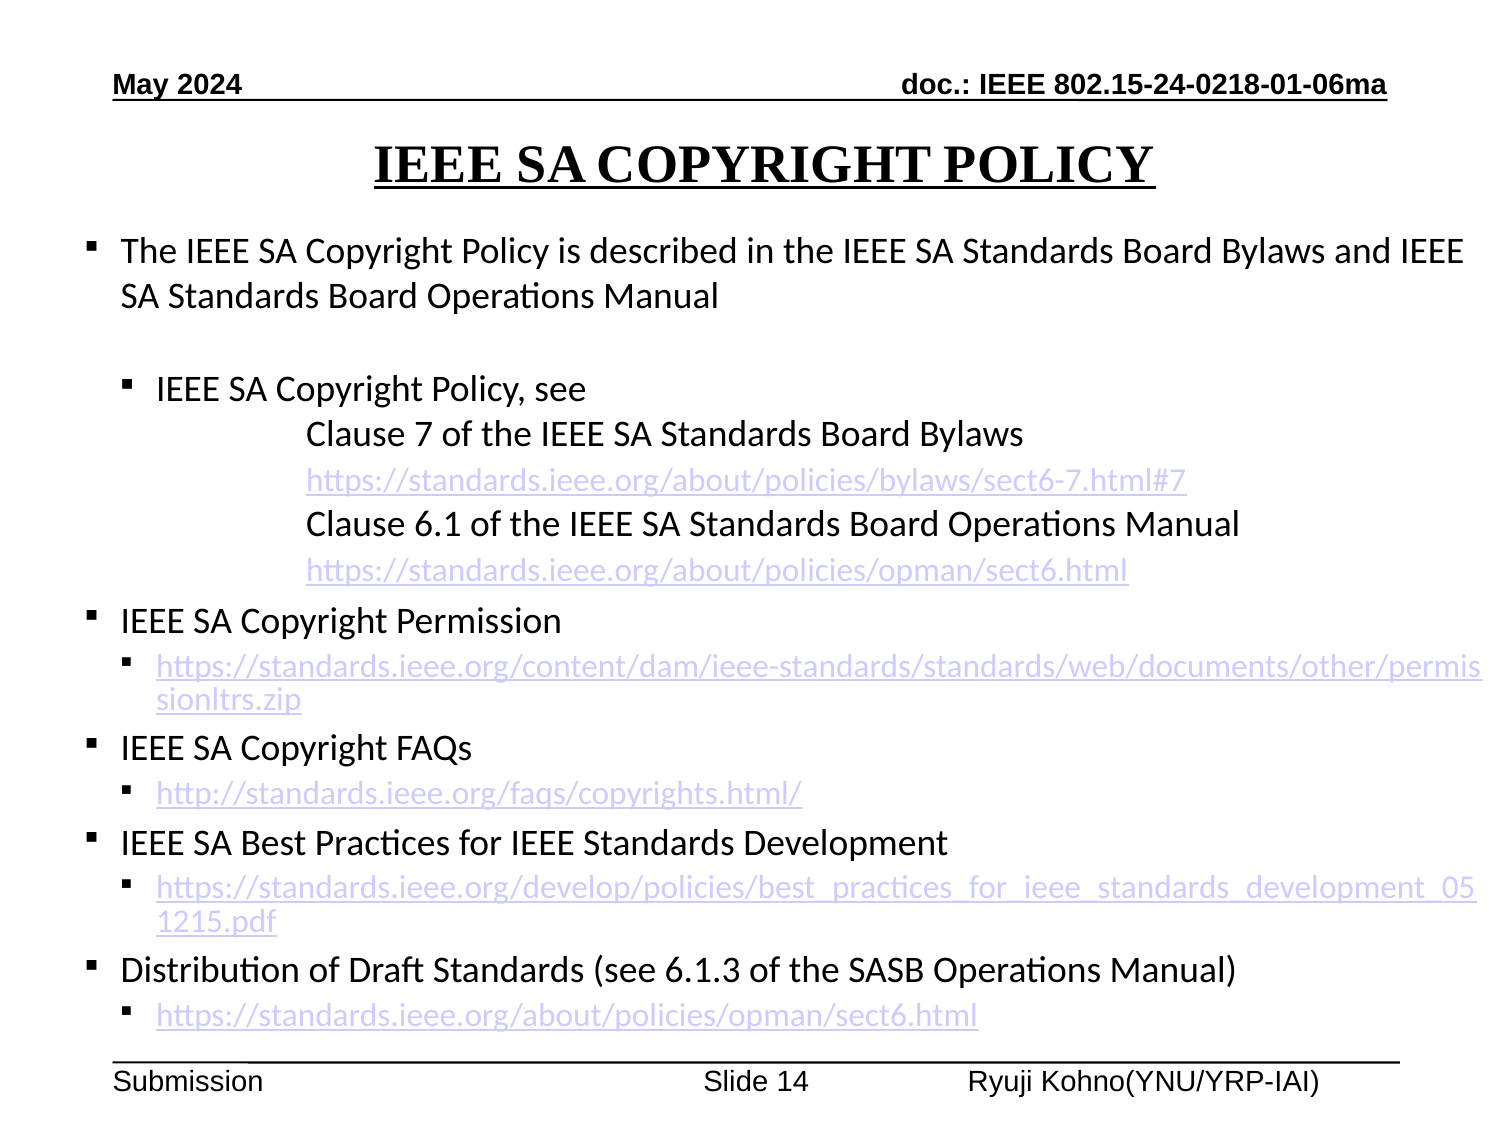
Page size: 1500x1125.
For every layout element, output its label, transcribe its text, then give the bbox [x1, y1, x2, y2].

text_box The IEEE SA Copyright Policy is described in the IEEE SA Standards Board Bylaws and IEEE SA Standards Board Operations Manual IEEE SA Copyright Policy, see Clause 7 of the IEEE SA Standards Board Bylaws https://standards.ieee.org/about/policies/bylaws/sect6-7.html#7 Clause 6.1 of the IEEE SA Standards Board Operations Manual https://standards.ieee.org/about/policies/opman/sect6.html IEEE SA Copyright Permission https://standards.ieee.org/content/dam/ieee-standards/standards/web/documents/other/permissionltrs.zip IEEE SA Copyright FAQs http://standards.ieee.org/faqs/copyrights.html/ IEEE SA Best Practices for IEEE Standards Development https://standards.ieee.org/develop/policies/best_practices_for_ieee_standards_development_051215.pdf Distribution of Draft Standards (see 6.1.3 of the SASB Operations Manual) https://standards.ieee.org/about/policies/opman/sect6.html [70, 218, 1500, 951]
text_box IEEE SA Copyright Policy [53, 103, 1477, 219]
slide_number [112, 64, 375, 100]
slide_number Slide 14 [701, 1062, 811, 1098]
